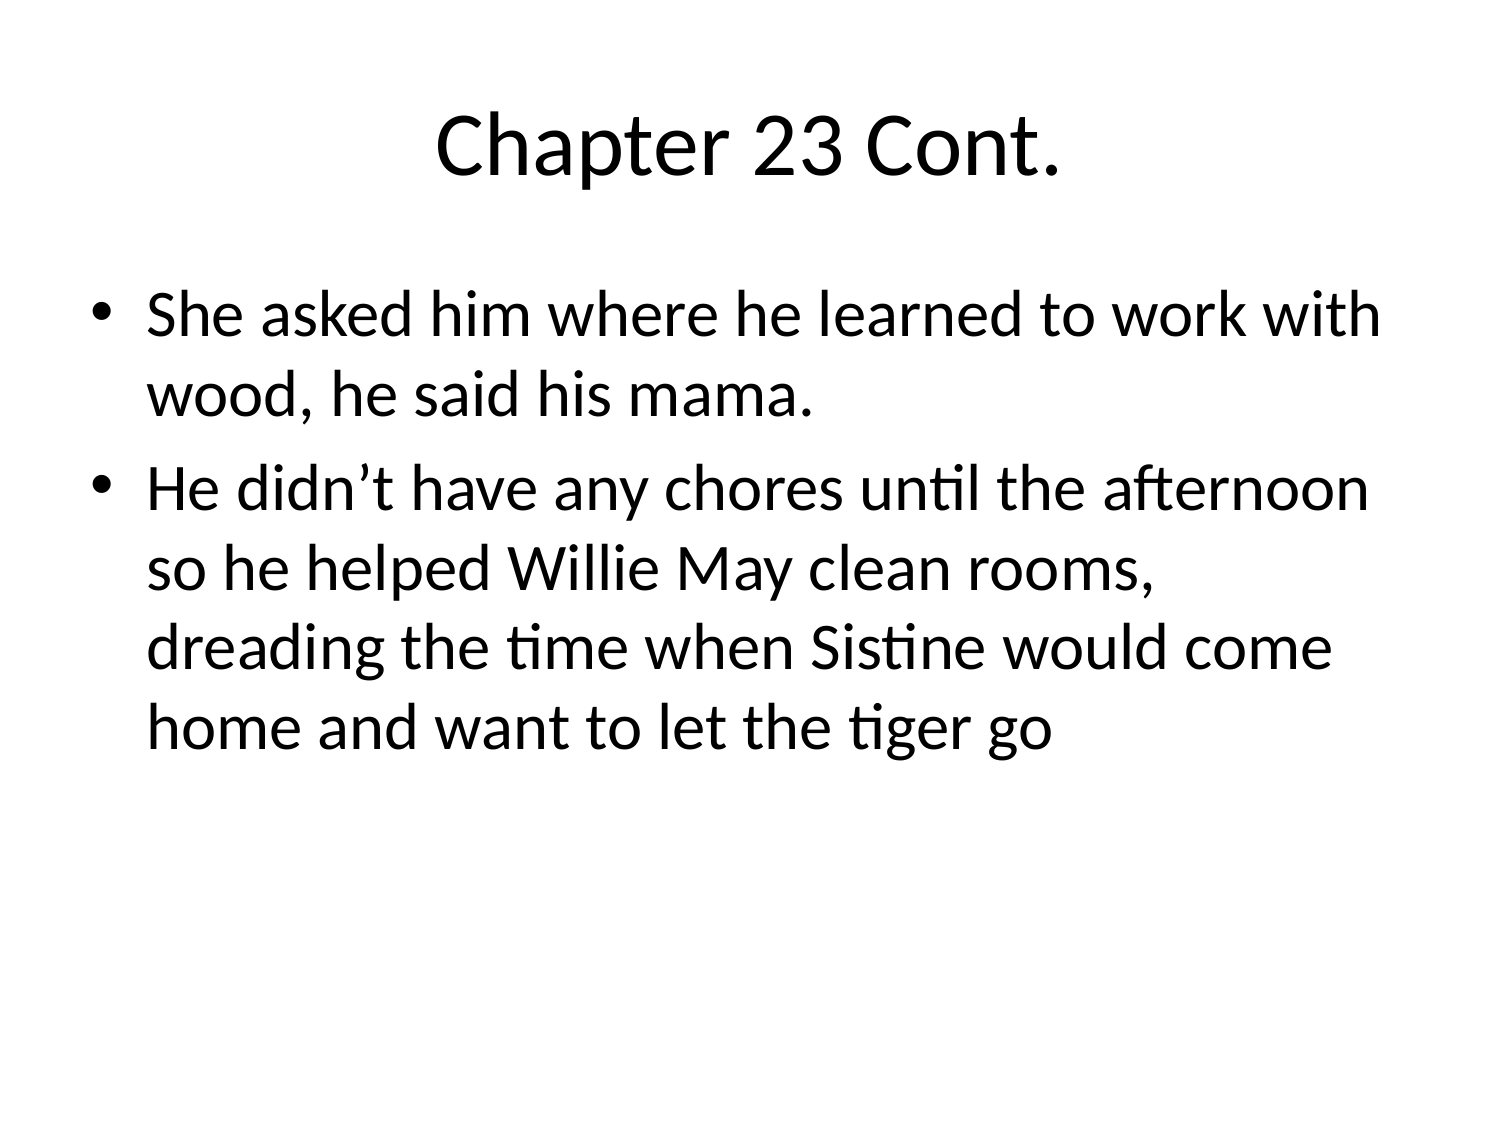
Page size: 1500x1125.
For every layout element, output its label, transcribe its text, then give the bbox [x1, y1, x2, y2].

list She asked him where he learned to work with wood, he said his mama. He didn’t have any chores until the afternoon so he helped Willie May clean rooms, dreading the time when Sistine would come home and want to let the tiger go [75, 262, 1425, 1005]
title Chapter 23 Cont. [75, 45, 1425, 233]
